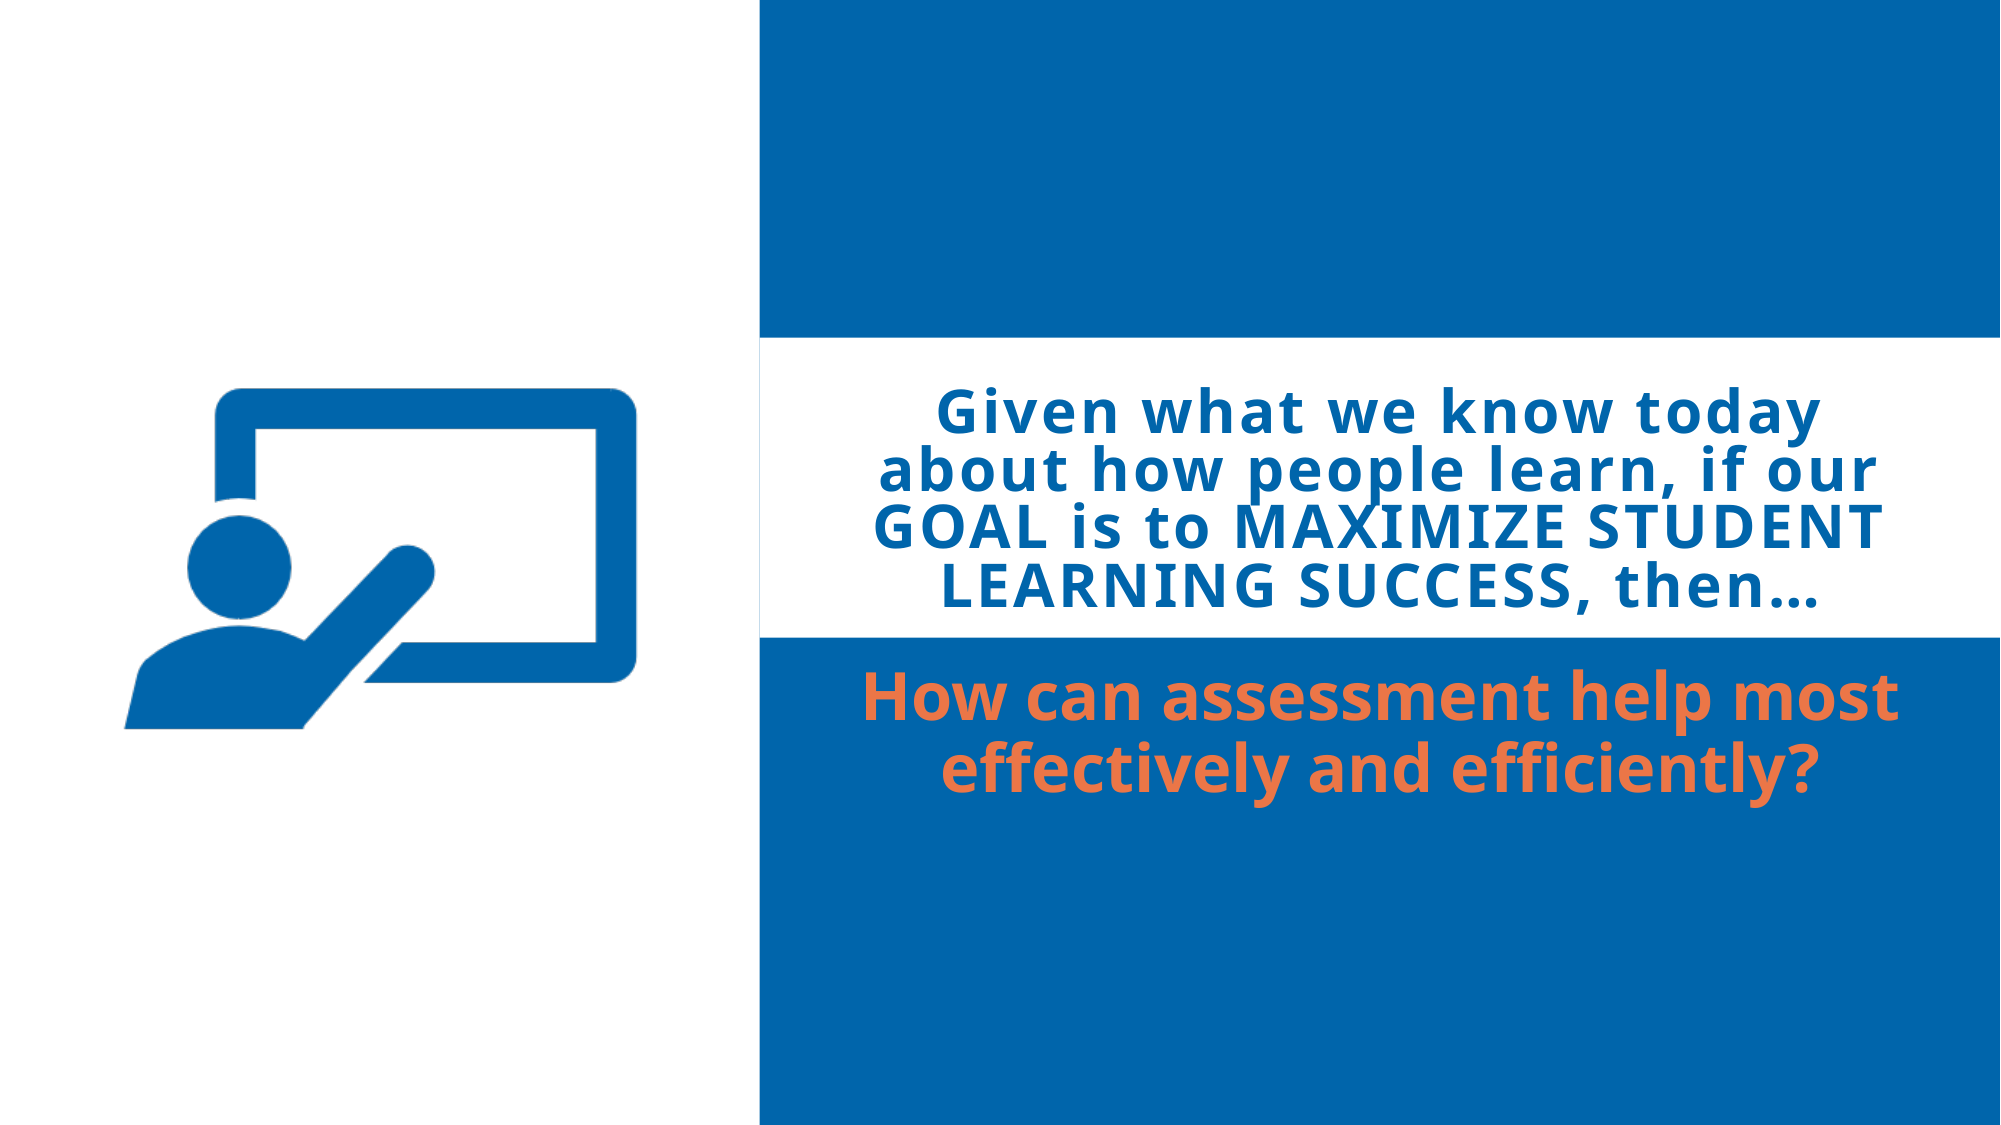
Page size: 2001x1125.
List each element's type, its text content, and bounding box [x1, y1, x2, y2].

subtitle How can assessment help most effectively and efficiently? [814, 655, 1947, 975]
text_box [759, 639, 2000, 1125]
text_box [0, 0, 759, 1125]
text_box [759, 0, 2000, 337]
text_box [759, 337, 2000, 639]
title Given what we know today about how people learn, if our GOAL is to MAXIMIZE STUDENT LEARNING SUCCESS, then… [814, 360, 1947, 646]
picture [103, 281, 658, 837]
